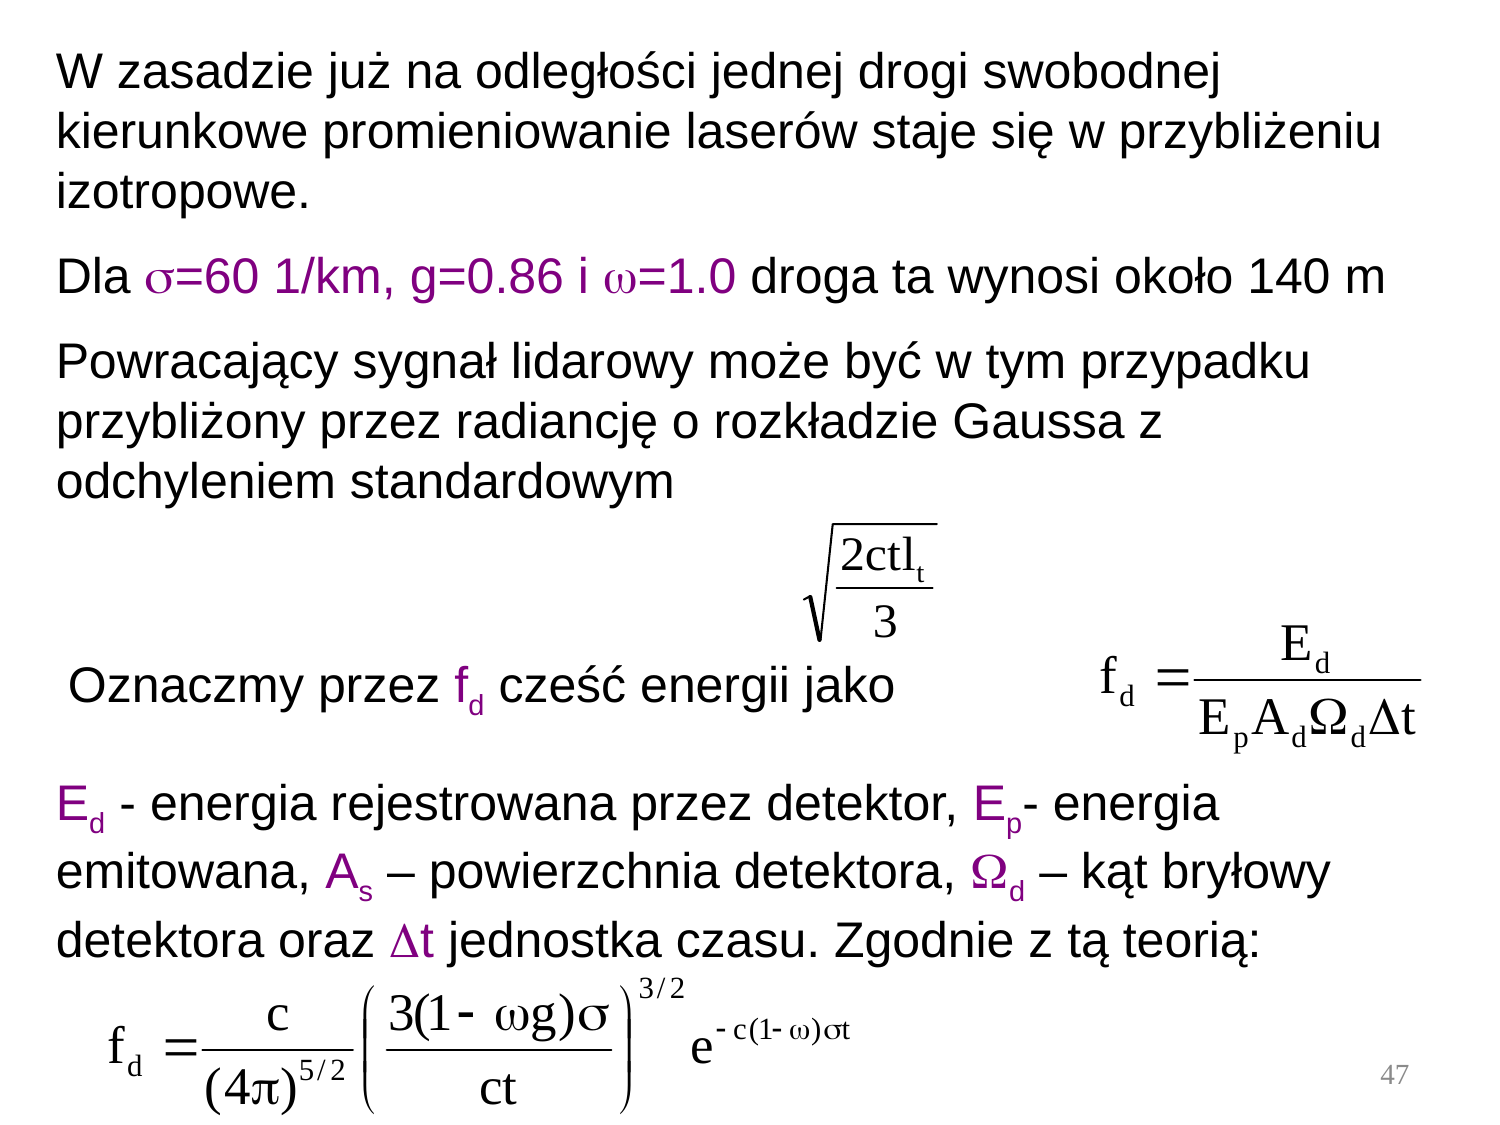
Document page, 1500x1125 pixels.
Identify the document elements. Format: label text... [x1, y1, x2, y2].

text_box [1092, 609, 1432, 765]
text_box Ed - energia rejestrowana przez detektor, Ep- energia emitowana, As – powierzchnia detektora, d – kąt bryłowy detektora oraz t jednostka czasu. Zgodnie z tą teorią: [41, 763, 1447, 975]
text_box Oznaczmy przez fd cześć energii jako [53, 645, 1069, 729]
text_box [99, 961, 863, 1125]
text_box W zasadzie już na odległości jednej drogi swobodnej kierunkowe promieniowanie laserów staje się w przybliżeniu izotropowe. Dla =60 1/km, g=0.86 i =1.0 droga ta wynosi około 140 m Powracający sygnał lidarowy może być w tym przypadku przybliżony przez radiancję o rozkładzie Gaussa z odchyleniem standardowym [41, 30, 1412, 516]
slide_number 47 [1074, 1042, 1425, 1103]
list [794, 511, 949, 653]
